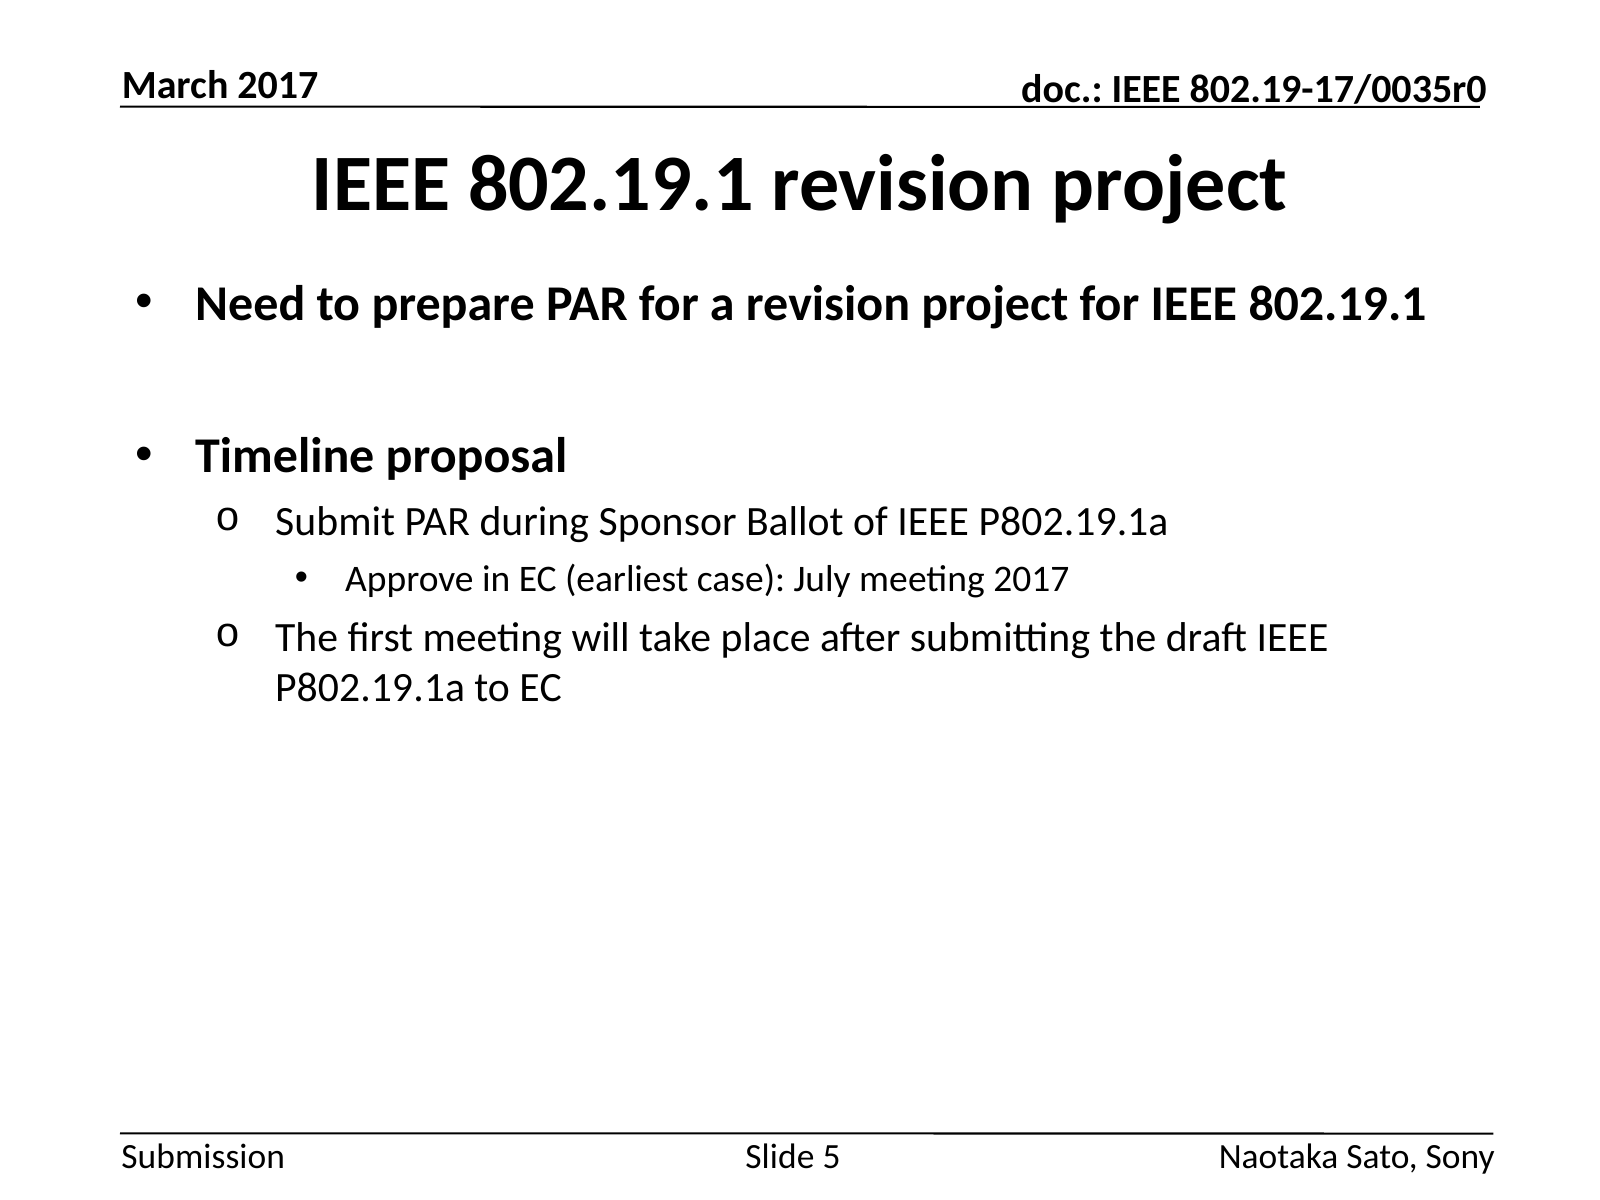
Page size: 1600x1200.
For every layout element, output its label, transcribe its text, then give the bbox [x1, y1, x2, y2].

footer Naotaka Sato, Sony [937, 1132, 1495, 1174]
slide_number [121, 58, 451, 107]
title IEEE 802.19.1 revision project [119, 119, 1480, 238]
list Need to prepare PAR for a revision project for IEEE 802.19.1 Timeline proposal Submit PAR during Sponsor Ballot of IEEE P802.19.1a Approve in EC (earliest case): July meeting 2017 The first meeting will take place after submitting the draft IEEE P802.19.1a to EC [119, 262, 1480, 1126]
slide_number Slide 5 [733, 1132, 854, 1197]
